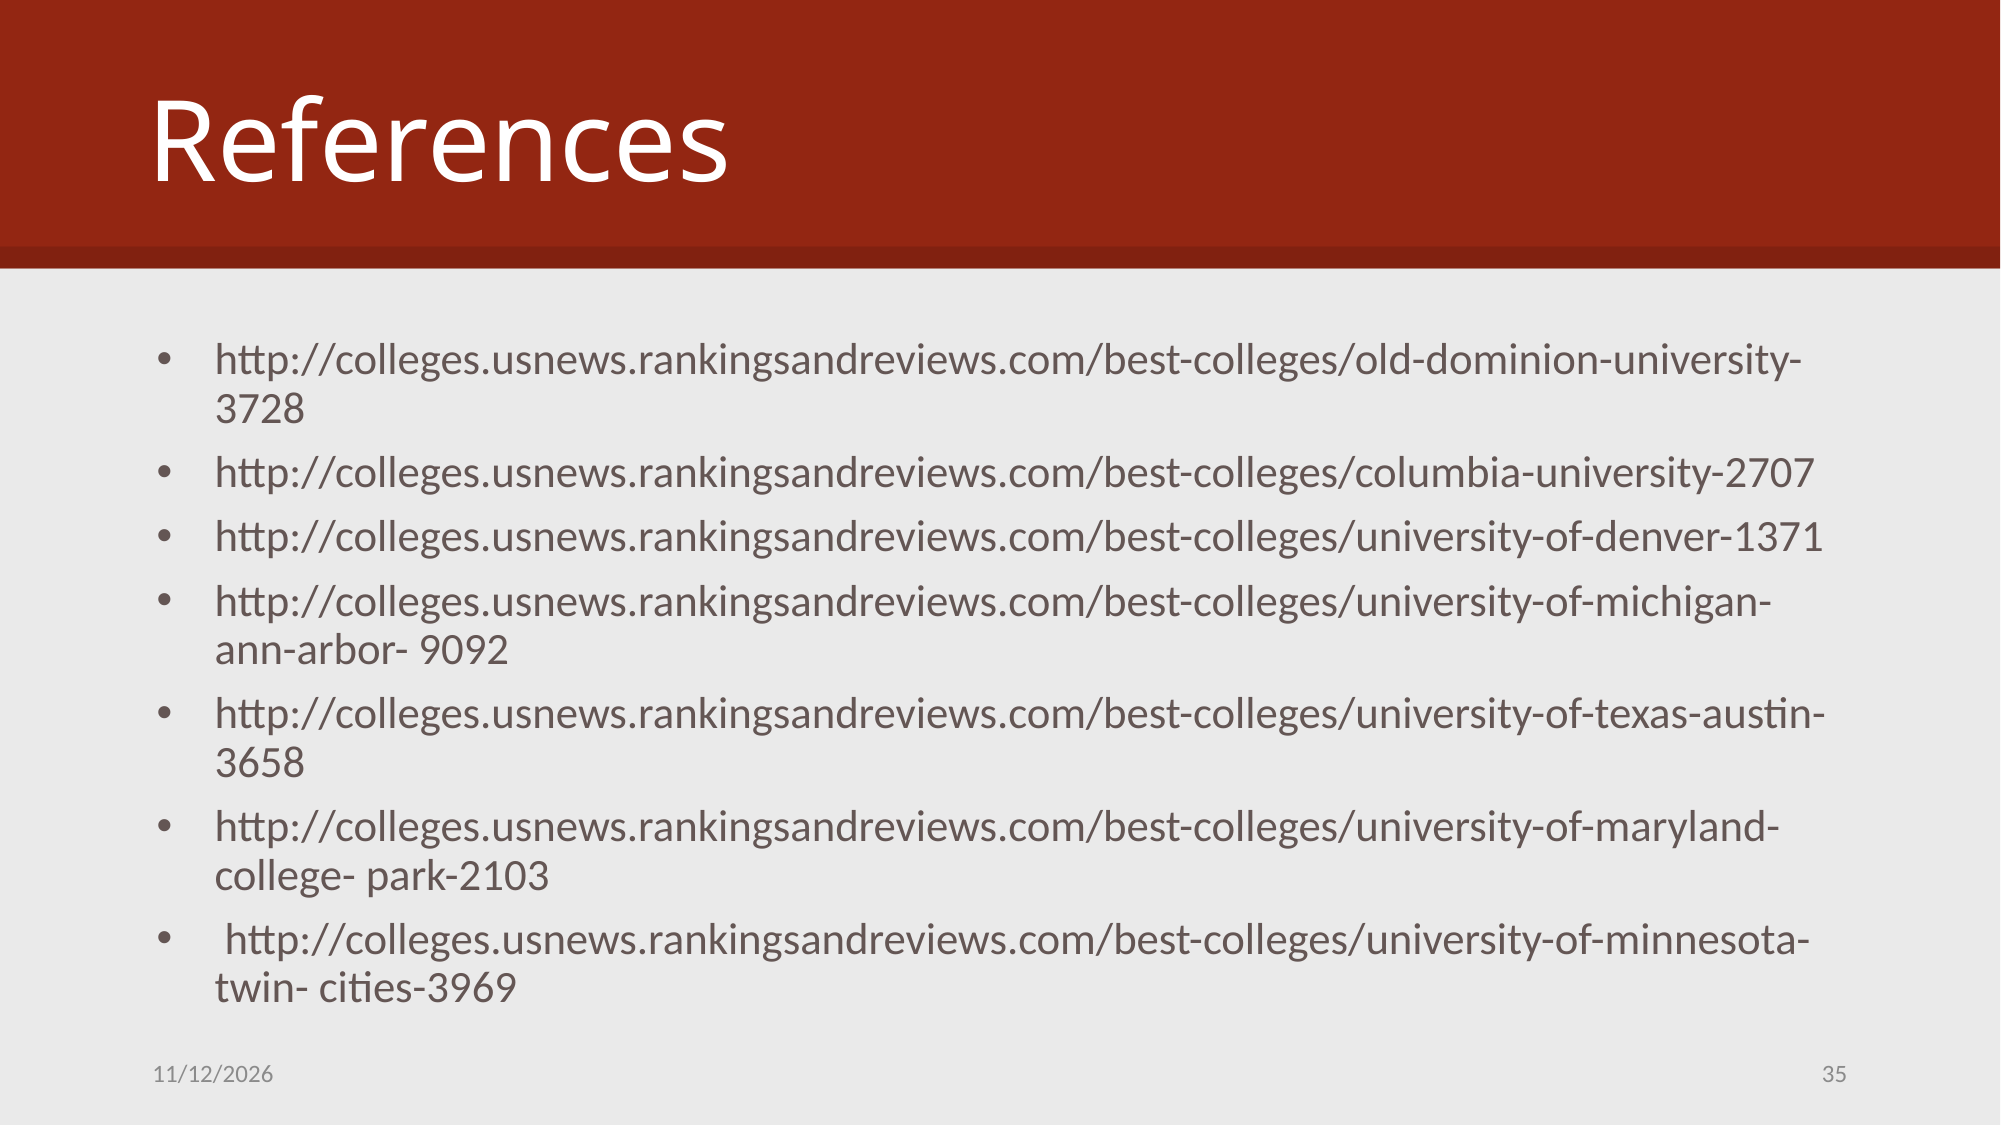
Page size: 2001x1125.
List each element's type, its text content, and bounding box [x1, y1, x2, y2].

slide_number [137, 1042, 588, 1103]
list http://colleges.usnews.rankingsandreviews.com/best-colleges/old-dominion-university-3728 http://colleges.usnews.rankingsandreviews.com/best-colleges/columbia-university-2707 http://colleges.usnews.rankingsandreviews.com/best-colleges/university-of-denver-1371 http://colleges.usnews.rankingsandreviews.com/best-colleges/university-of-michigan-ann-arbor- 9092 http://colleges.usnews.rankingsandreviews.com/best-colleges/university-of-texas-austin-3658 http://colleges.usnews.rankingsandreviews.com/best-colleges/university-of-maryland-college- park-2103 http://colleges.usnews.rankingsandreviews.com/best-colleges/university-of-minnesota-twin- cities-3969 [141, 328, 1867, 1043]
title References [132, 36, 1858, 254]
slide_number 35 [1412, 1042, 1863, 1103]
picture [0, 0, 2001, 1125]
